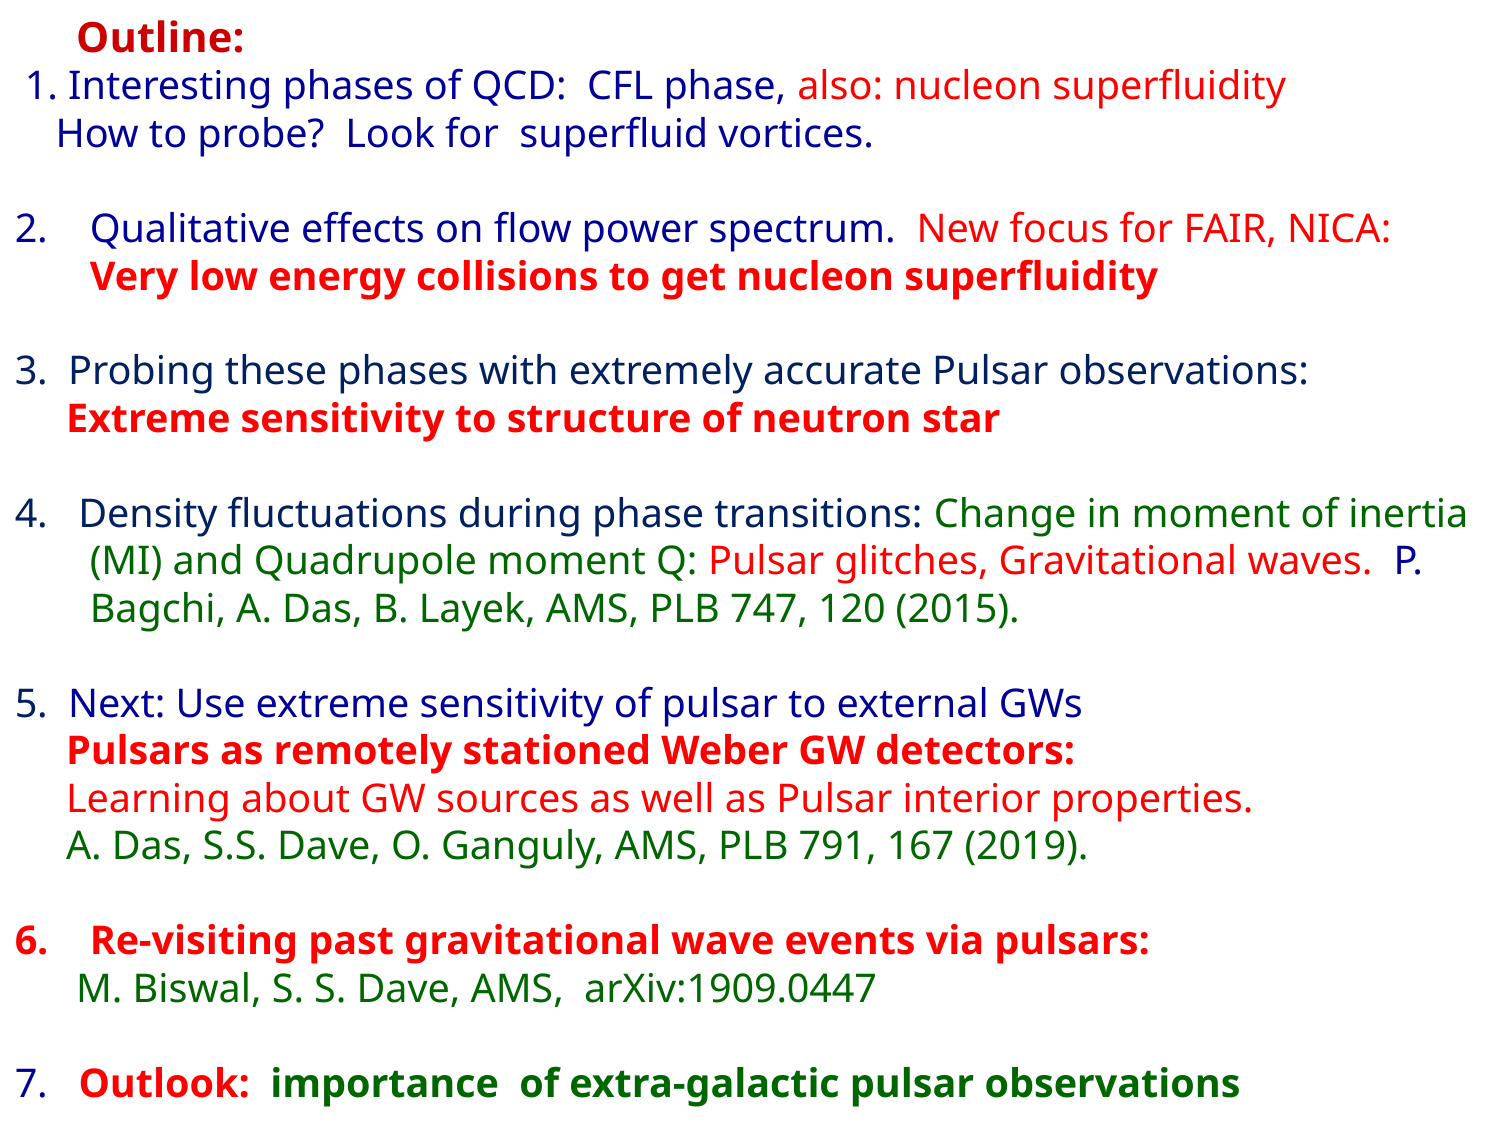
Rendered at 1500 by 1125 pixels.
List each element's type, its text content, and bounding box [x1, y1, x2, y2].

text_box Outline: 1. Interesting phases of QCD: CFL phase, also: nucleon superfluidity How to probe? Look for superfluid vortices. Qualitative effects on flow power spectrum. New focus for FAIR, NICA: Very low energy collisions to get nucleon superfluidity 3. Probing these phases with extremely accurate Pulsar observations: Extreme sensitivity to structure of neutron star 4. Density fluctuations during phase transitions: Change in moment of inertia (MI) and Quadrupole moment Q: Pulsar glitches, Gravitational waves. P. Bagchi, A. Das, B. Layek, AMS, PLB 747, 120 (2015). 5. Next: Use extreme sensitivity of pulsar to external GWs Pulsars as remotely stationed Weber GW detectors: Learning about GW sources as well as Pulsar interior properties. A. Das, S.S. Dave, O. Ganguly, AMS, PLB 791, 167 (2019). Re-visiting past gravitational wave events via pulsars: M. Biswal, S. S. Dave, AMS, arXiv:1909.0447 7. Outlook: importance of extra-galactic pulsar observations [0, 3, 1500, 1113]
